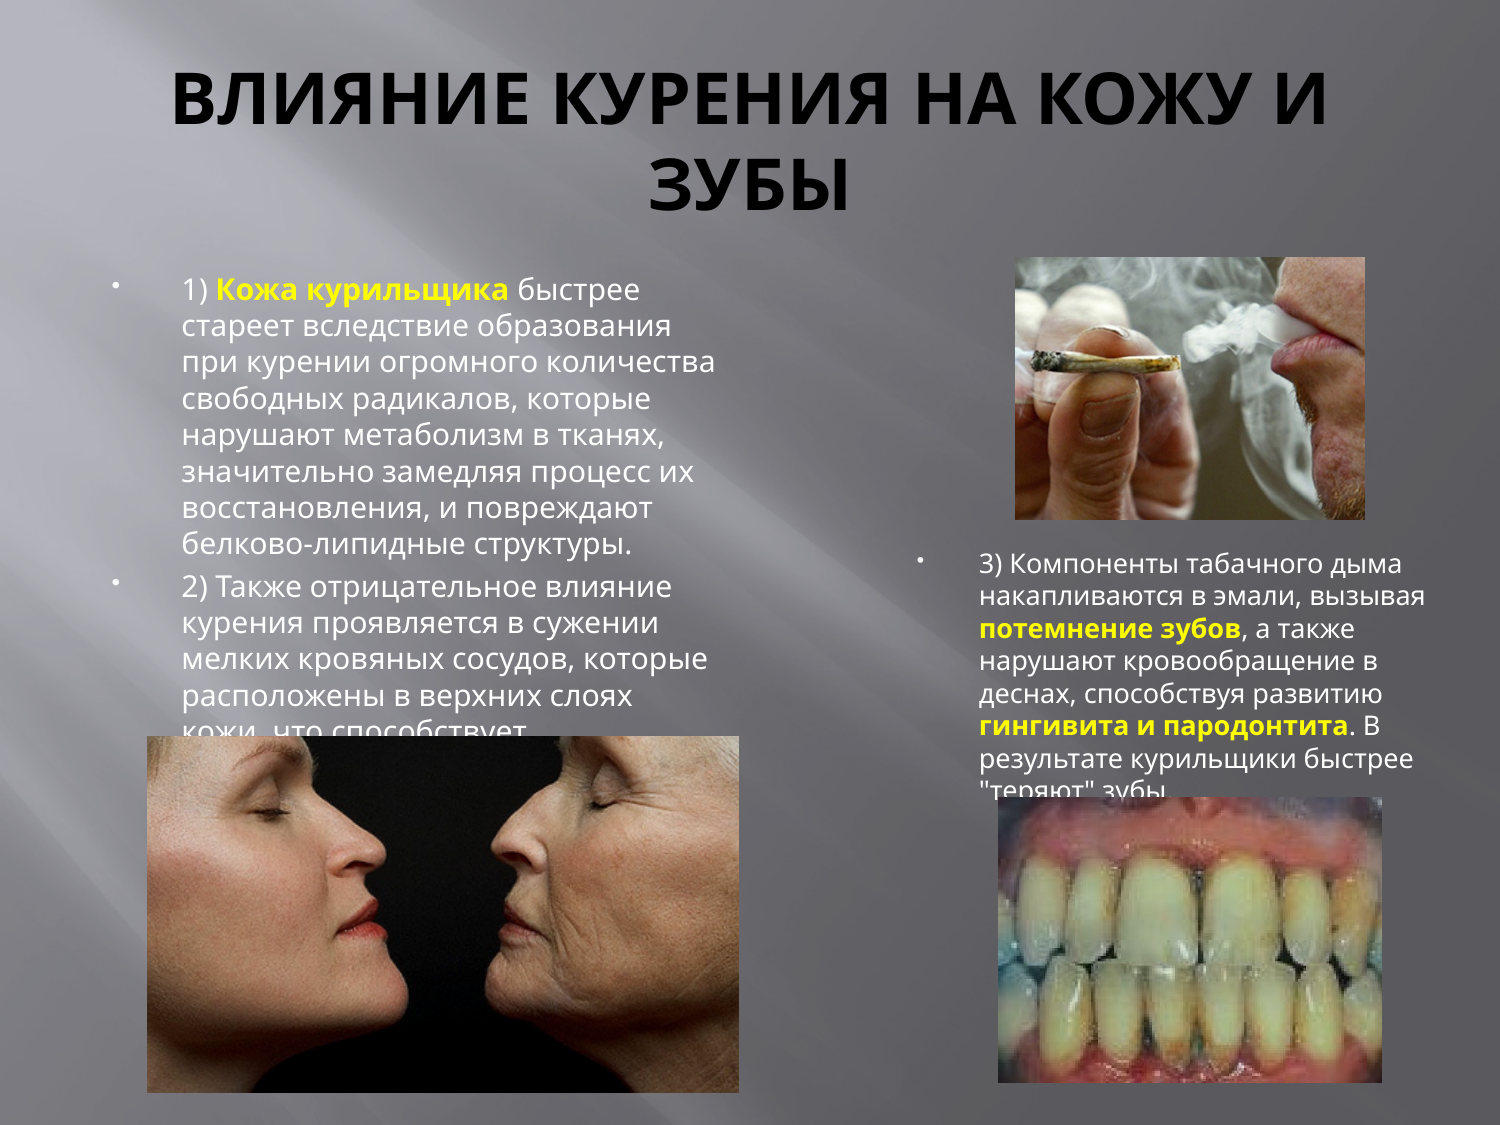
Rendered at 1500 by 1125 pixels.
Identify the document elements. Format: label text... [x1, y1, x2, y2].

list 1) Кожа курильщика быстрее стареет вследствие образования при курении огромного количества свободных радикалов, которые нарушают метаболизм в тканях, значительно замедляя процесс их восстановления, и повреждают белково-липидные структуры. 2) Также отрицательное влияние курения проявляется в сужении мелких кровяных сосудов, которые расположены в верхних слоях кожи, что способствует кислородному голоданию и значительному снижению уровня коллагена. На коже курильщика раньше времени образуются морщины, она теряет упругость и быстро стареет. [75, 262, 738, 1005]
list 3) Компоненты табачного дыма накапливаются в эмали, вызывая потемнение зубов, а также нарушают кровообращение в деснах, способствуя развитию гингивита и пародонтита. В результате курильщики быстрее "теряют" зубы. [882, 538, 1463, 840]
picture [147, 736, 739, 1093]
picture [1014, 256, 1365, 520]
title ВЛИЯНИЕ КУРЕНИЯ НА КОЖУ И ЗУБЫ [75, 45, 1425, 233]
picture [997, 796, 1382, 1084]
